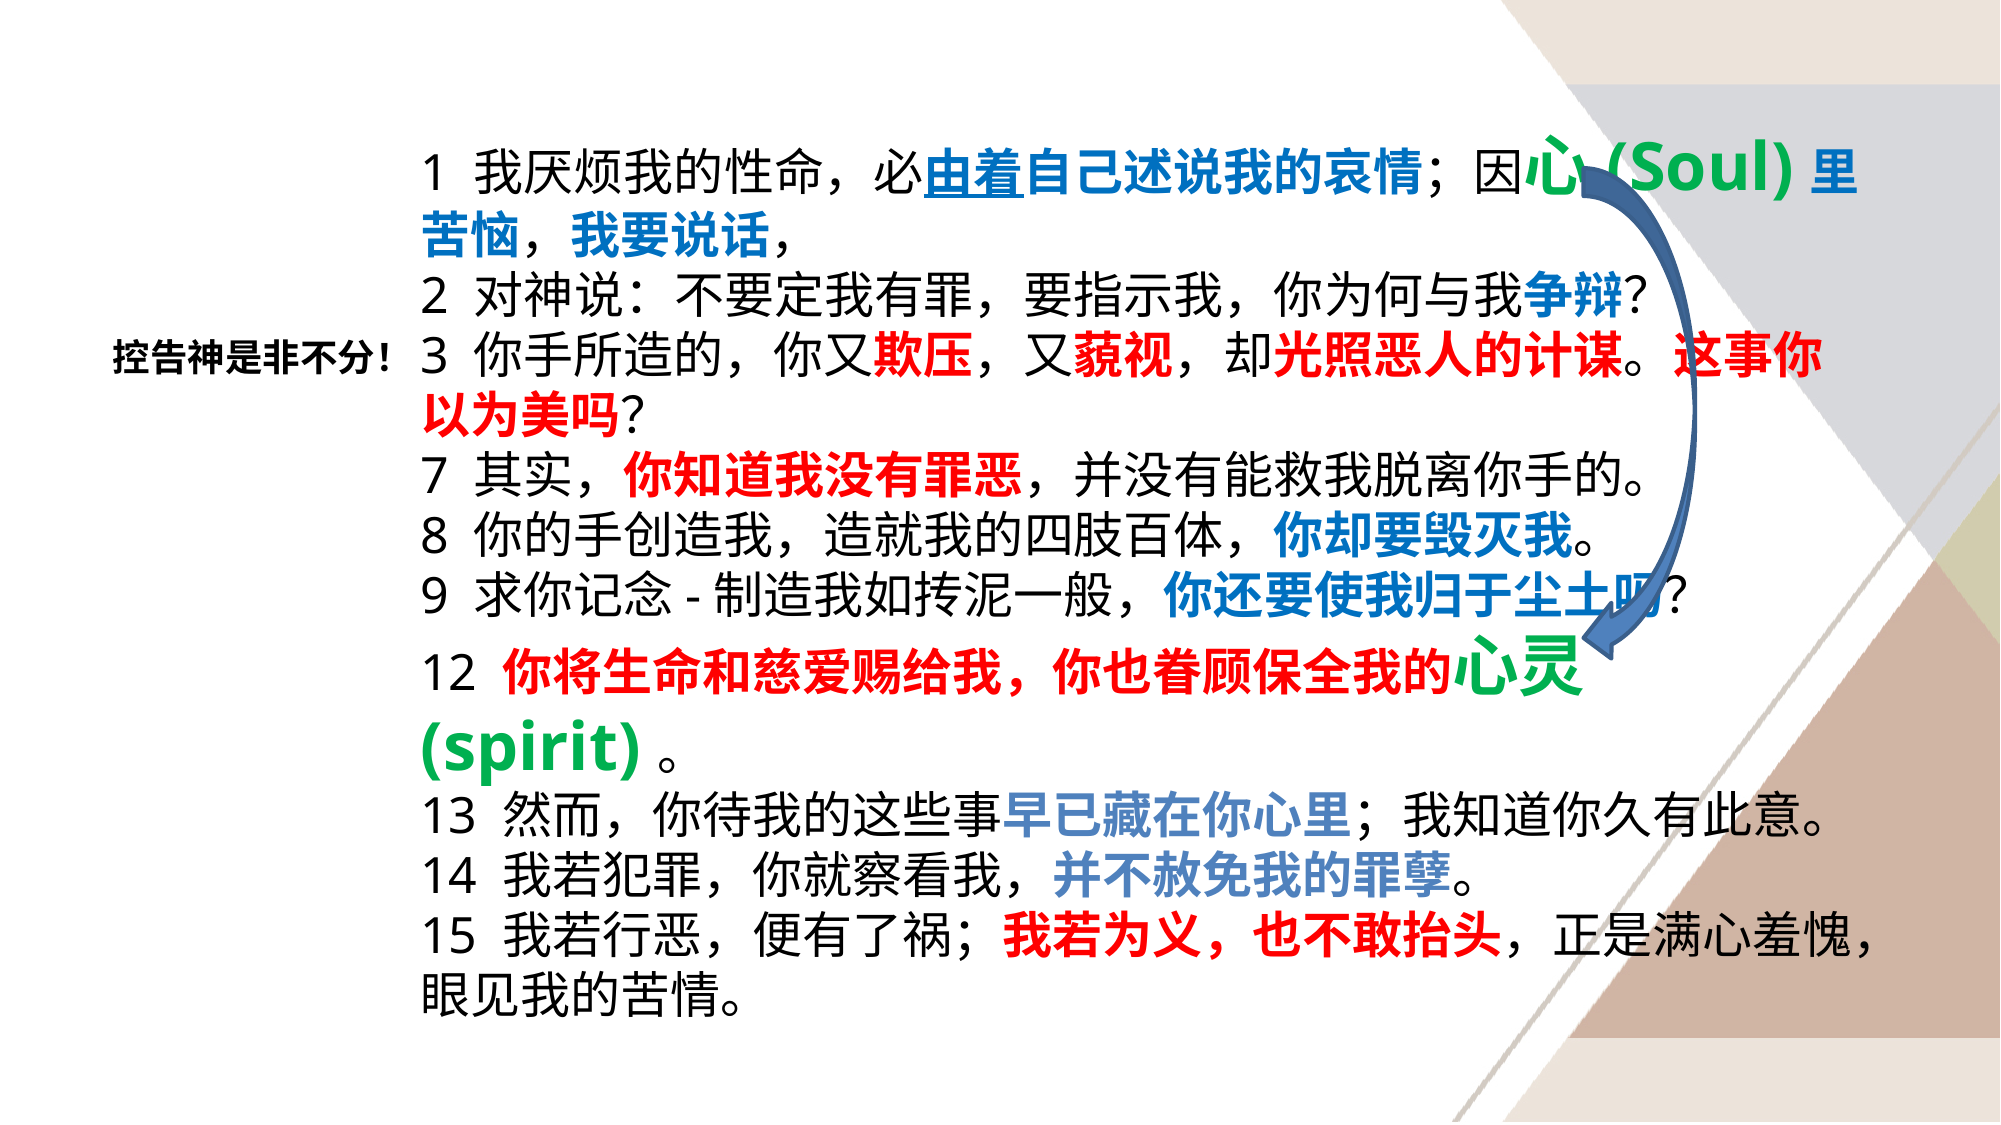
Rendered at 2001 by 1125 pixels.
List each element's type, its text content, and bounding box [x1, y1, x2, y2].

text_box 控告神是非不分！ [95, 326, 390, 387]
text_box [1581, 166, 1698, 661]
text_box 1 我厌烦我的性命，必由着自己述说我的哀情；因心(Soul)里苦恼，我要说话， 2 对神说：不要定我有罪，要指示我，你为何与我争辩？ 3 你手所造的，你又欺压，又藐视，却光照恶人的计谋。这事你以为美吗？ 7 其实，你知道我没有罪恶，并没有能救我脱离你手的。 8 你的手创造我，造就我的四肢百体，你却要毁灭我。 9 求你记念-制造我如抟泥一般，你还要使我归于尘土吗？ 12 你将生命和慈爱赐给我，你也眷顾保全我的心灵(spirit)。 13 然而，你待我的这些事早已藏在你心里；我知道你久有此意。 14 我若犯罪，你就察看我，并不赦免我的罪孽。 15 我若行恶，便有了祸；我若为义，也不敢抬头，正是满心羞愧，眼见我的苦情。 [405, 116, 1887, 1031]
picture [0, 0, 2000, 1125]
